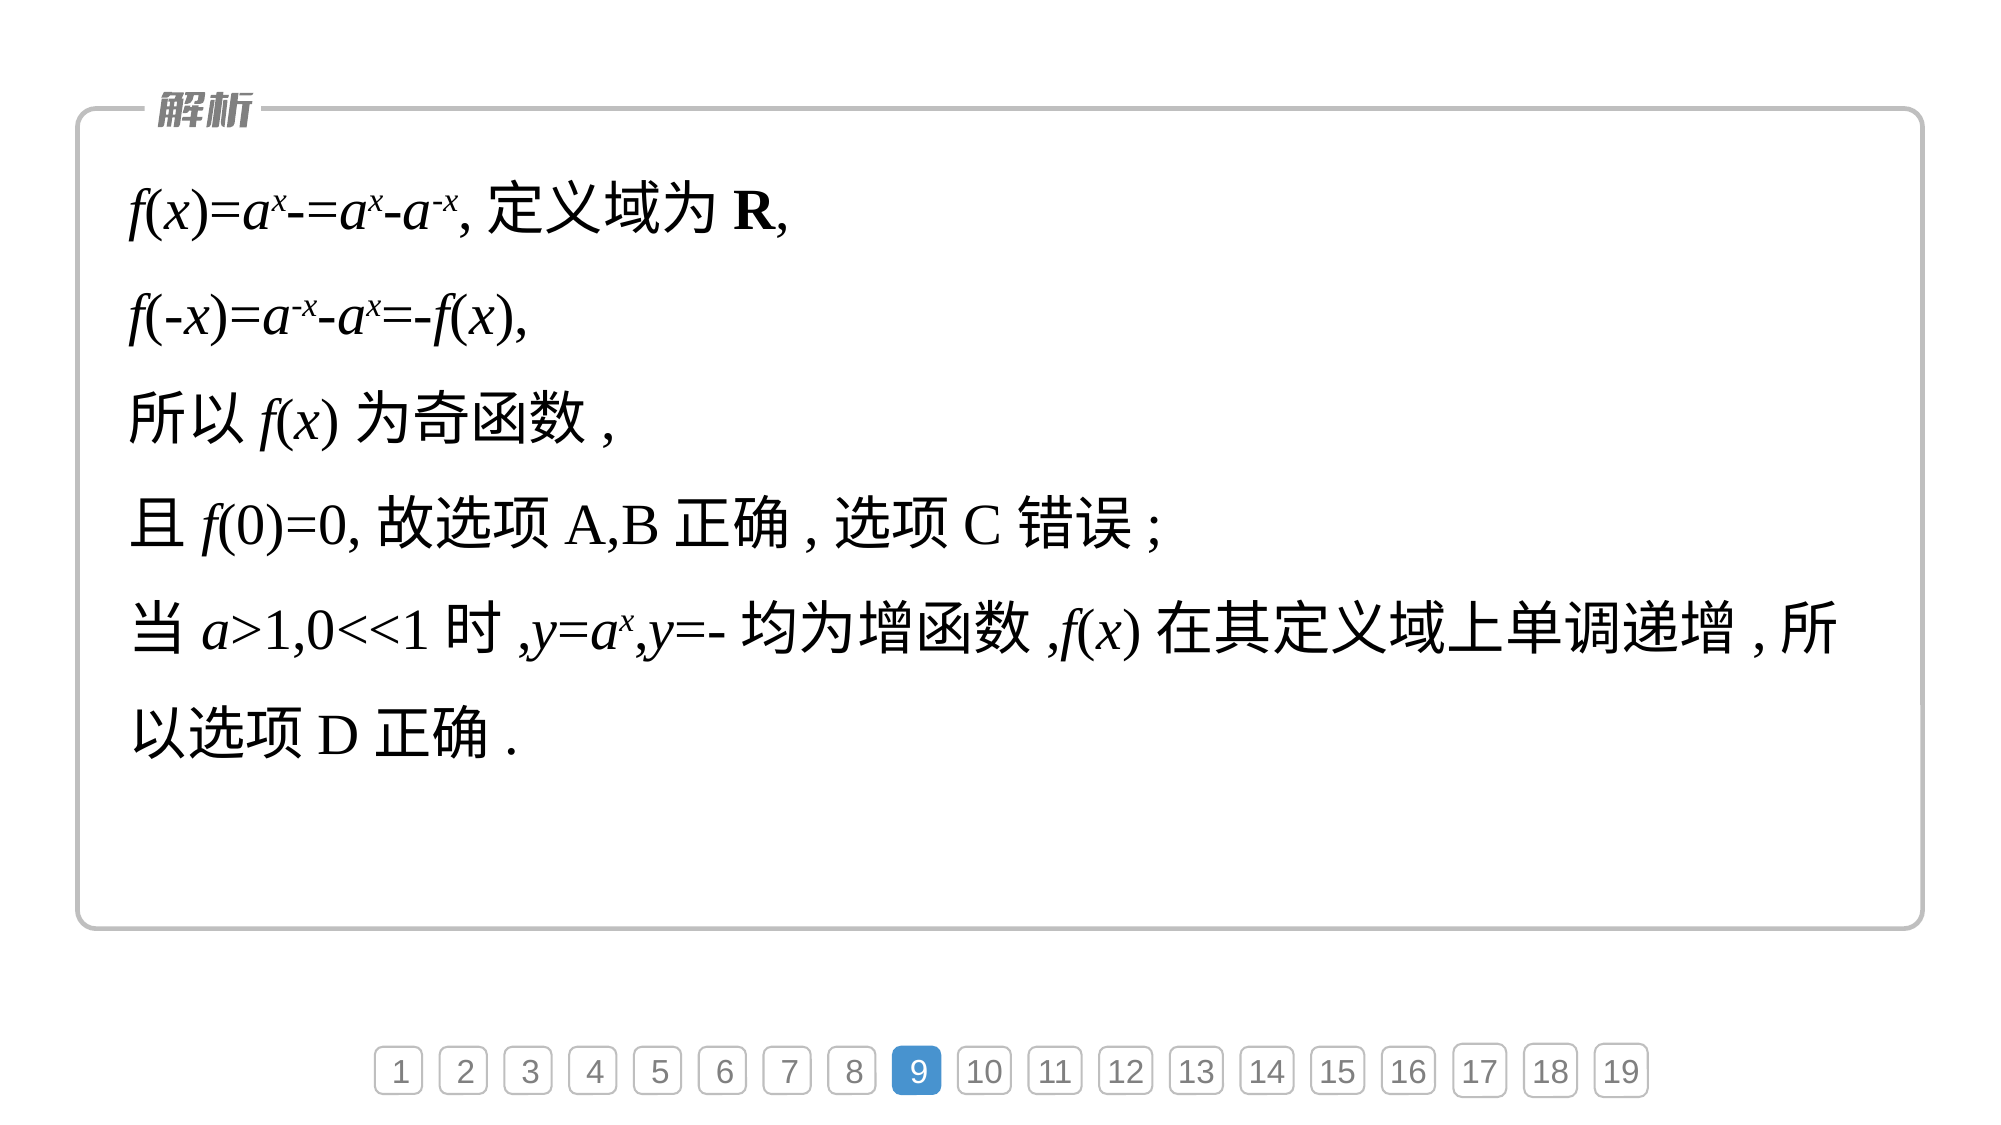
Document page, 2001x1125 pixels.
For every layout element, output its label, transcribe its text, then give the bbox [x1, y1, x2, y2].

text_box 3 [503, 1045, 553, 1096]
text_box 13 [1168, 1045, 1225, 1096]
text_box 8 [827, 1045, 877, 1096]
text_box 18 [1522, 1042, 1579, 1099]
text_box 19 [1593, 1042, 1649, 1099]
text_box 16 [1380, 1045, 1437, 1096]
text_box 12 [1098, 1045, 1154, 1096]
text_box 11 [1027, 1045, 1083, 1096]
text_box 15 [1310, 1045, 1366, 1096]
text_box 7 [762, 1045, 812, 1096]
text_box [77, 89, 1923, 929]
text_box 10 [956, 1045, 1012, 1096]
text_box 17 [1452, 1042, 1508, 1099]
text_box 5 [632, 1045, 683, 1096]
text_box 1 [373, 1045, 424, 1096]
text_box 6 [697, 1045, 748, 1096]
text_box 9 [891, 1045, 942, 1096]
text_box 2 [438, 1045, 488, 1096]
text_box 14 [1239, 1045, 1295, 1096]
text_box 4 [568, 1045, 618, 1096]
